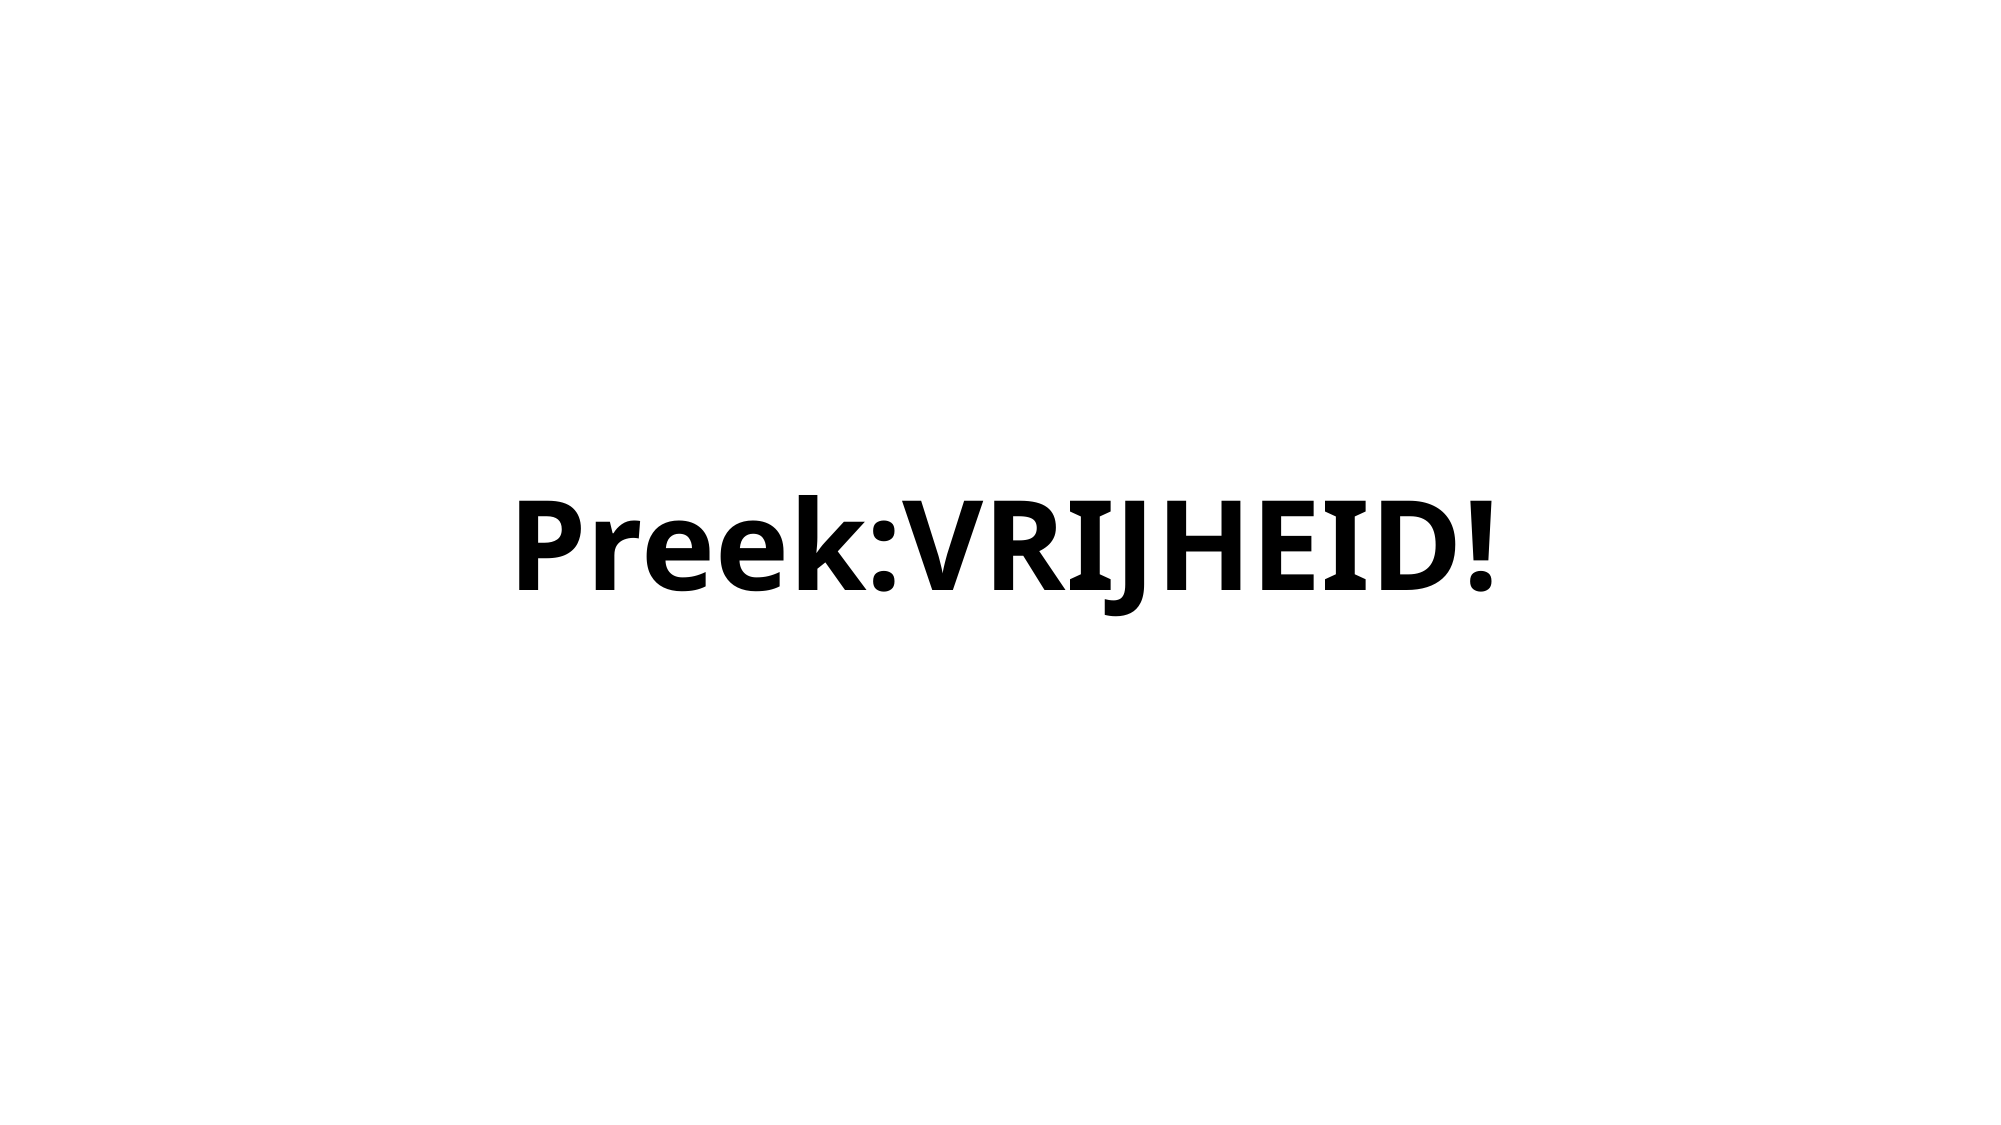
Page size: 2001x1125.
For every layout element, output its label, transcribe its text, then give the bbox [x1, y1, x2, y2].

title Preek:VRIJHEID! [141, 440, 1867, 659]
